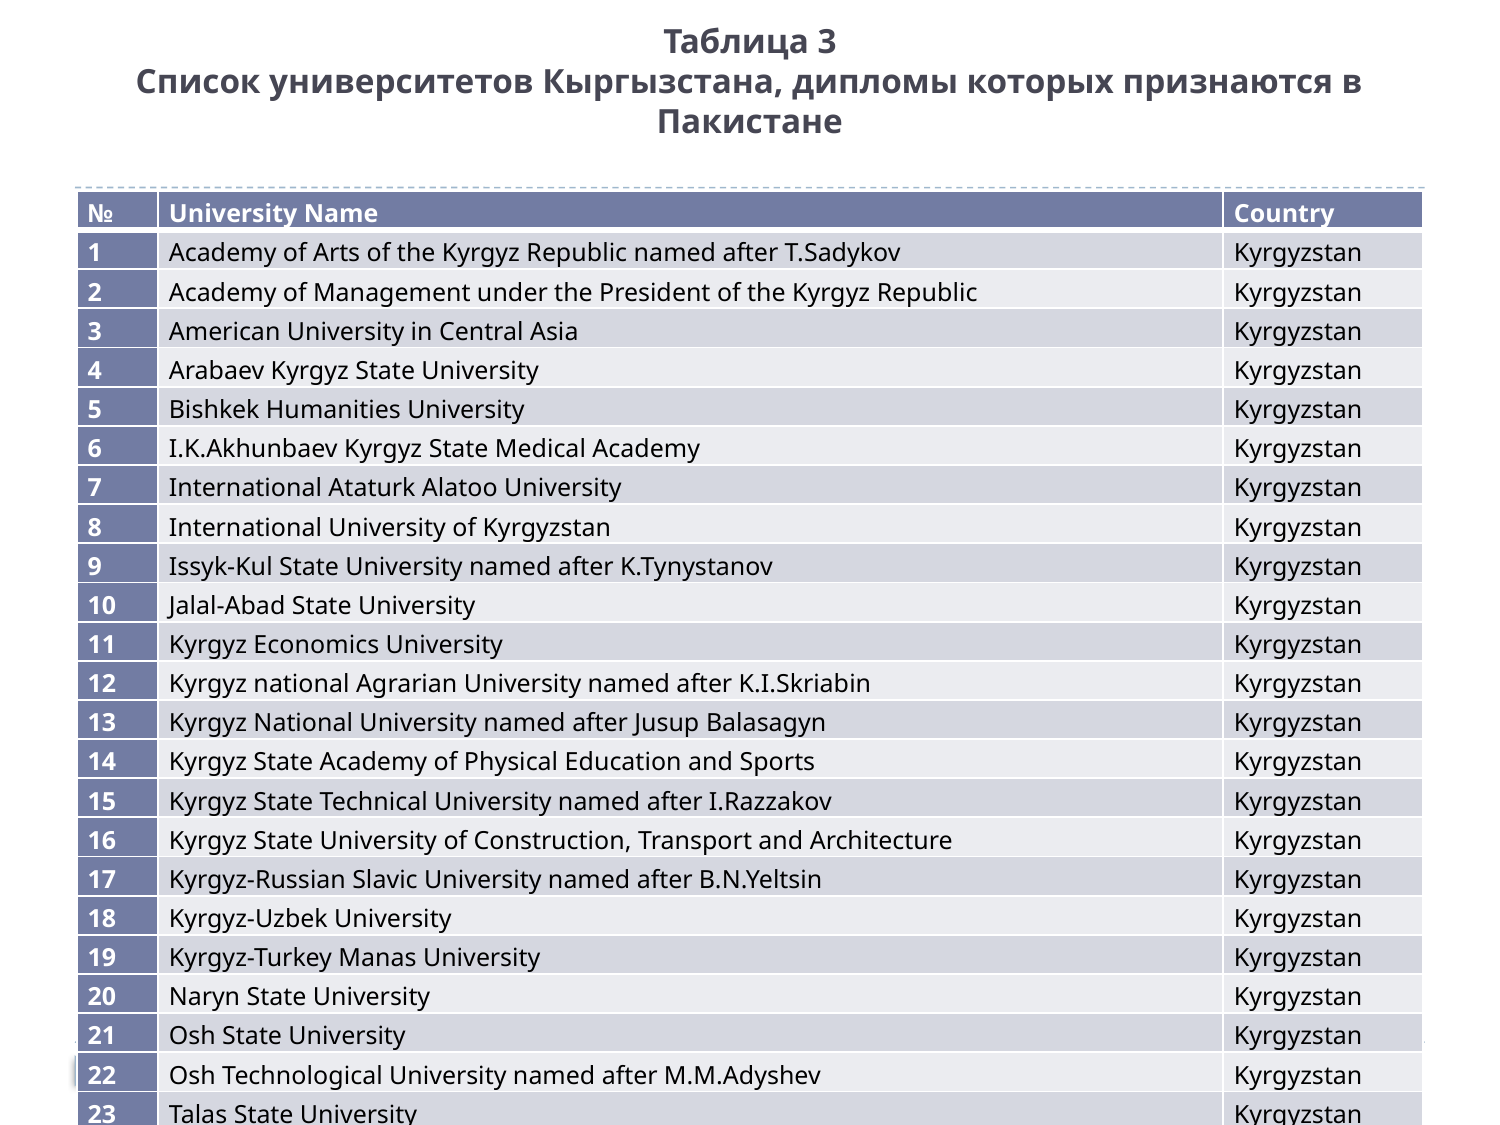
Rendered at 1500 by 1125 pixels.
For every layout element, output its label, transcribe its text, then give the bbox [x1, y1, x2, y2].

table_cell Kyrgyzstan [1224, 544, 1422, 582]
table_cell Jalal-Abad State University [159, 583, 1222, 621]
table_cell Academy of Management under the President of the Kyrgyz Republic [159, 270, 1222, 307]
table_cell Kyrgyzstan [1224, 779, 1422, 816]
table_header № [78, 192, 157, 227]
table_header University Name [159, 192, 1222, 227]
table_cell I.K.Akhunbaev Kyrgyz State Medical Academy [159, 427, 1222, 464]
table_cell 21 [78, 1014, 157, 1051]
table_cell Arabaev Kyrgyz State University [159, 348, 1222, 386]
table_cell Kyrgyzstan [1224, 466, 1422, 503]
table_cell Kyrgyzstan [1224, 348, 1422, 386]
table_cell Kyrgyzstan [1224, 1014, 1422, 1051]
table_cell Kyrgyz Economics University [159, 623, 1222, 660]
table_cell Kyrgyzstan [1224, 662, 1422, 699]
table_cell Kyrgyzstan [1224, 427, 1422, 464]
table_cell 12 [78, 662, 157, 699]
table_header Country [1224, 192, 1422, 227]
table_cell 7 [78, 466, 157, 503]
table_cell Bishkek Humanities University [159, 388, 1222, 425]
table_cell Kyrgyzstan [1224, 309, 1422, 347]
table_cell 2 [78, 270, 157, 307]
table_cell 9 [78, 544, 157, 582]
table_cell Kyrgyzstan [1224, 740, 1422, 777]
table_cell Talas State University [159, 1092, 1222, 1125]
table_cell 17 [78, 857, 157, 895]
table_cell 1 [78, 233, 157, 268]
table_cell Kyrgyz State University of Construction, Transport and Architecture [159, 818, 1222, 856]
table_cell Kyrgyz-Russian Slavic University named after B.N.Yeltsin [159, 857, 1222, 895]
table_cell 18 [78, 897, 157, 934]
table_cell Kyrgyz State Technical University named after I.Razzakov [159, 779, 1222, 816]
table_cell 20 [78, 975, 157, 1012]
table_cell 11 [78, 623, 157, 660]
table_cell Kyrgyzstan [1224, 701, 1422, 738]
table_cell Kyrgyzstan [1224, 233, 1422, 268]
table_cell 19 [78, 936, 157, 973]
table_cell Issyk-Kul State University named after K.Tynystanov [159, 544, 1222, 582]
table_cell Kyrgyzstan [1224, 583, 1422, 621]
table_cell Kyrgyz-Turkey Manas University [159, 936, 1222, 973]
table_cell Kyrgyz National University named after Jusup Balasagyn [159, 701, 1222, 738]
table_cell Kyrgyzstan [1224, 1092, 1422, 1125]
table_cell Kyrgyzstan [1224, 857, 1422, 895]
table_cell American University in Central Asia [159, 309, 1222, 347]
table_cell Osh Technological University named after M.M.Adyshev [159, 1053, 1222, 1091]
table_cell 15 [78, 779, 157, 816]
table_cell 16 [78, 818, 157, 856]
table_cell Kyrgyzstan [1224, 1053, 1422, 1091]
table_cell International Ataturk Alatoo University [159, 466, 1222, 503]
table_cell 3 [78, 309, 157, 347]
table_cell Kyrgyzstan [1224, 623, 1422, 660]
table_cell Naryn State University [159, 975, 1222, 1012]
table_cell Academy of Arts of the Kyrgyz Republic named after T.Sadykov [159, 233, 1222, 268]
table_cell Kyrgyzstan [1224, 505, 1422, 542]
table_cell 5 [78, 388, 157, 425]
table_cell 6 [78, 427, 157, 464]
table_cell Osh State University [159, 1014, 1222, 1051]
table_cell Kyrgyzstan [1224, 270, 1422, 307]
title Таблица 3 Список университетов Кыргызстана, дипломы которых признаются в Пакистане [75, 24, 1425, 188]
table_cell Kyrgyzstan [1224, 818, 1422, 856]
table_cell Kyrgyzstan [1224, 388, 1422, 425]
table_cell 13 [78, 701, 157, 738]
table_cell Kyrgyz State Academy of Physical Education and Sports [159, 740, 1222, 777]
table_cell Kyrgyz-Uzbek University [159, 897, 1222, 934]
table_cell Kyrgyzstan [1224, 936, 1422, 973]
table_cell 14 [78, 740, 157, 777]
table_cell 22 [78, 1053, 157, 1091]
table_cell 10 [78, 583, 157, 621]
table_cell 8 [78, 505, 157, 542]
table_cell 4 [78, 348, 157, 386]
table_cell 23 [78, 1092, 157, 1125]
table_cell Kyrgyzstan [1224, 897, 1422, 934]
table_cell Kyrgyzstan [1224, 975, 1422, 1012]
table_cell International University of Kyrgyzstan [159, 505, 1222, 542]
table_cell Kyrgyz national Agrarian University named after K.I.Skriabin [159, 662, 1222, 699]
